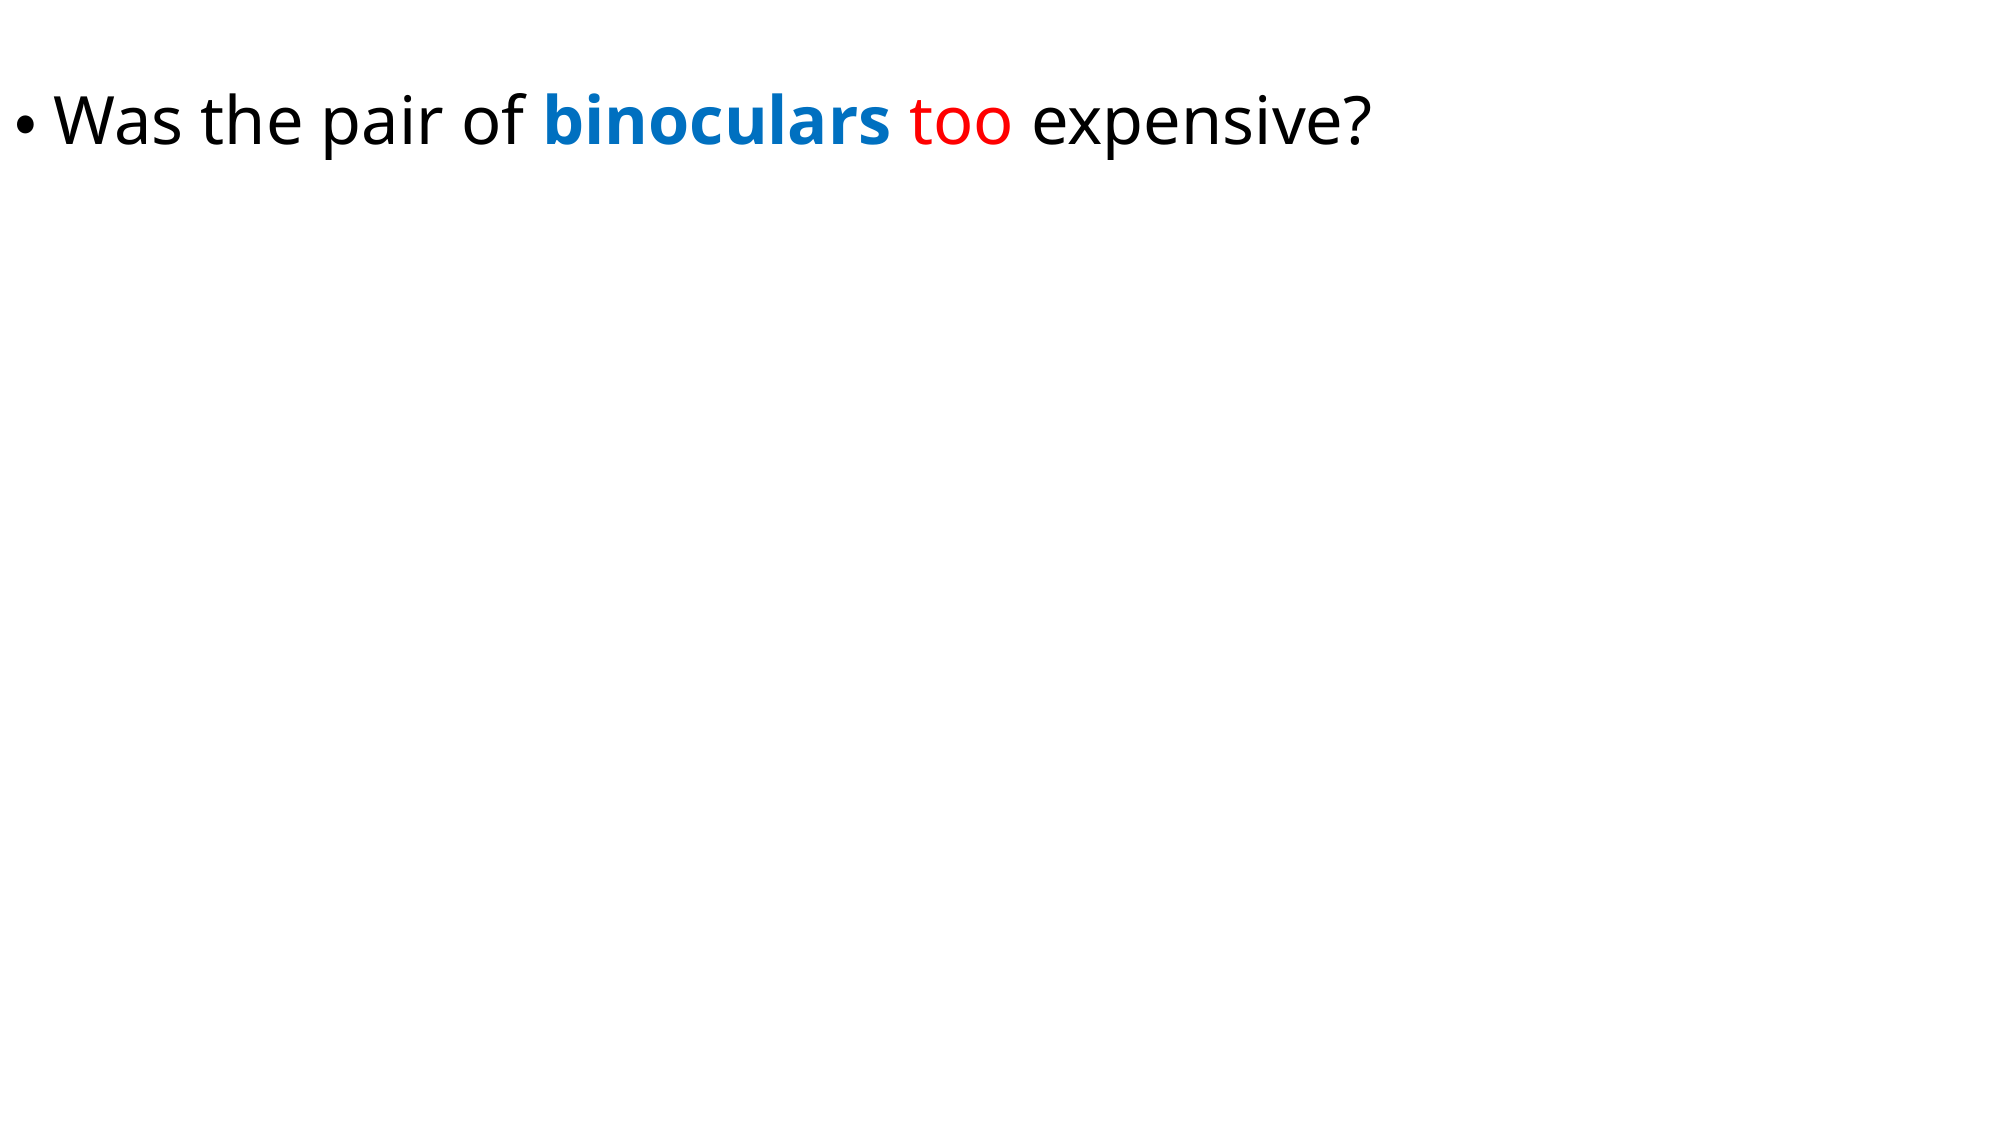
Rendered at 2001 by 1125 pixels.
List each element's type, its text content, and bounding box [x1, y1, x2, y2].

text_box ・Was the pair of binoculars too expensive? [0, 70, 2000, 166]
